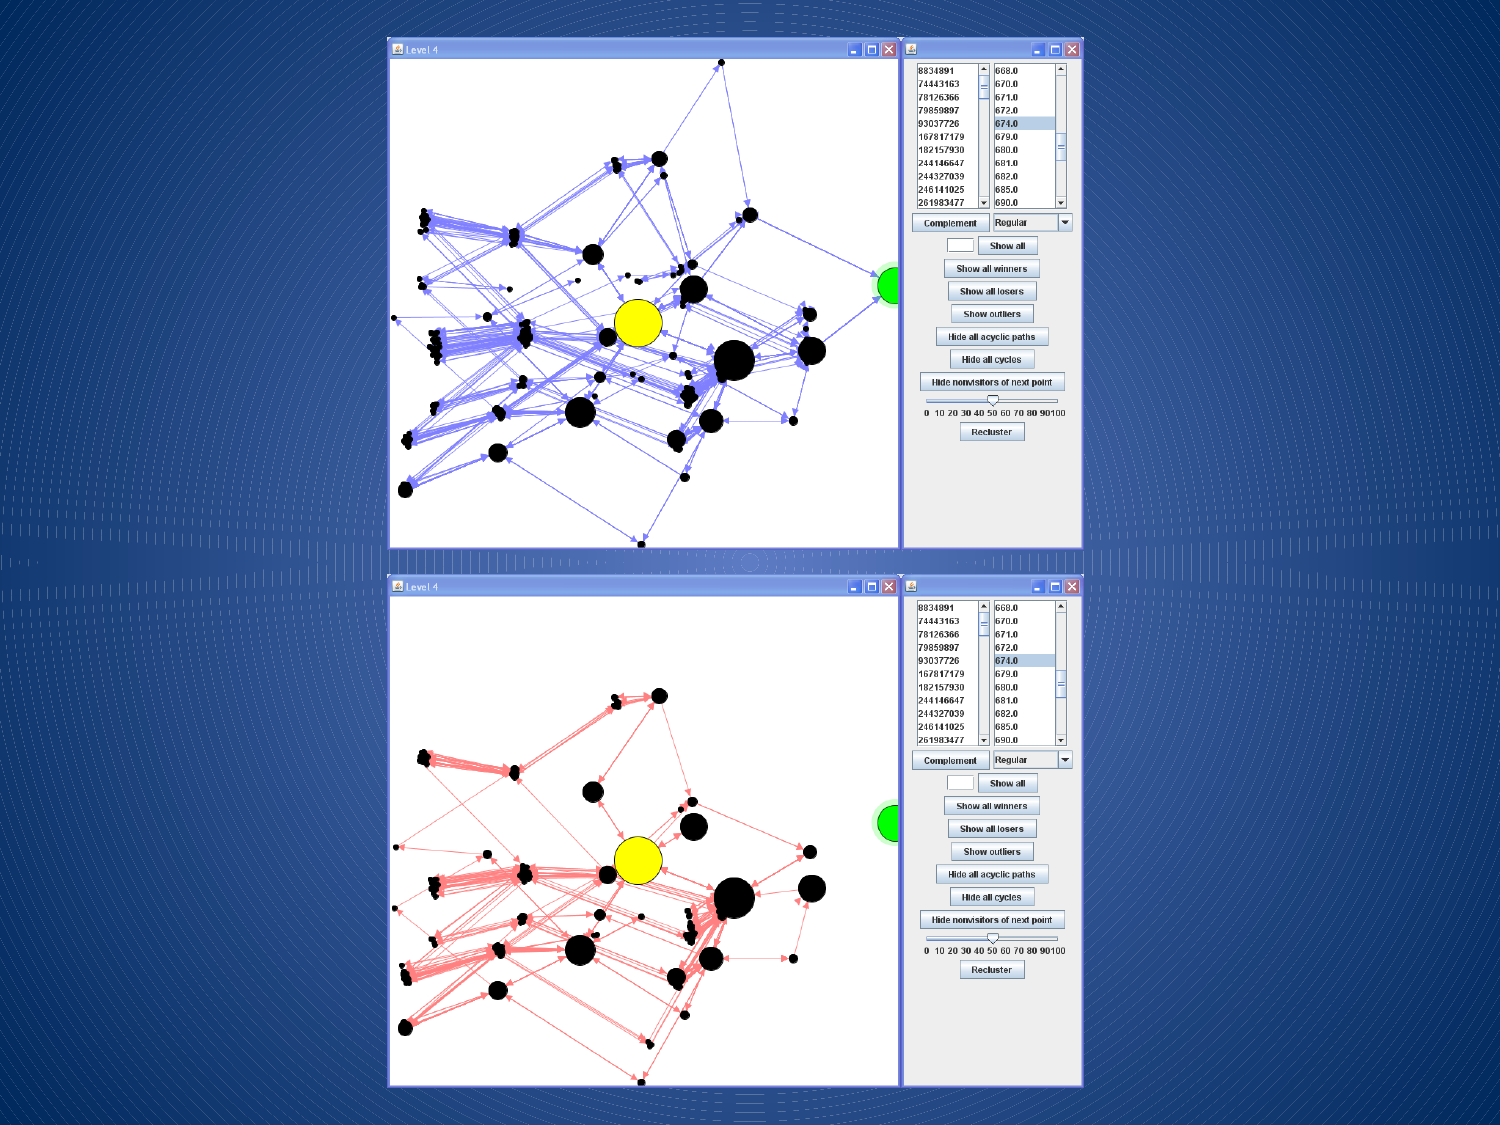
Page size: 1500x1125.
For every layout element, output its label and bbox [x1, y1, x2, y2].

list [387, 574, 1084, 1088]
picture [387, 37, 1084, 551]
